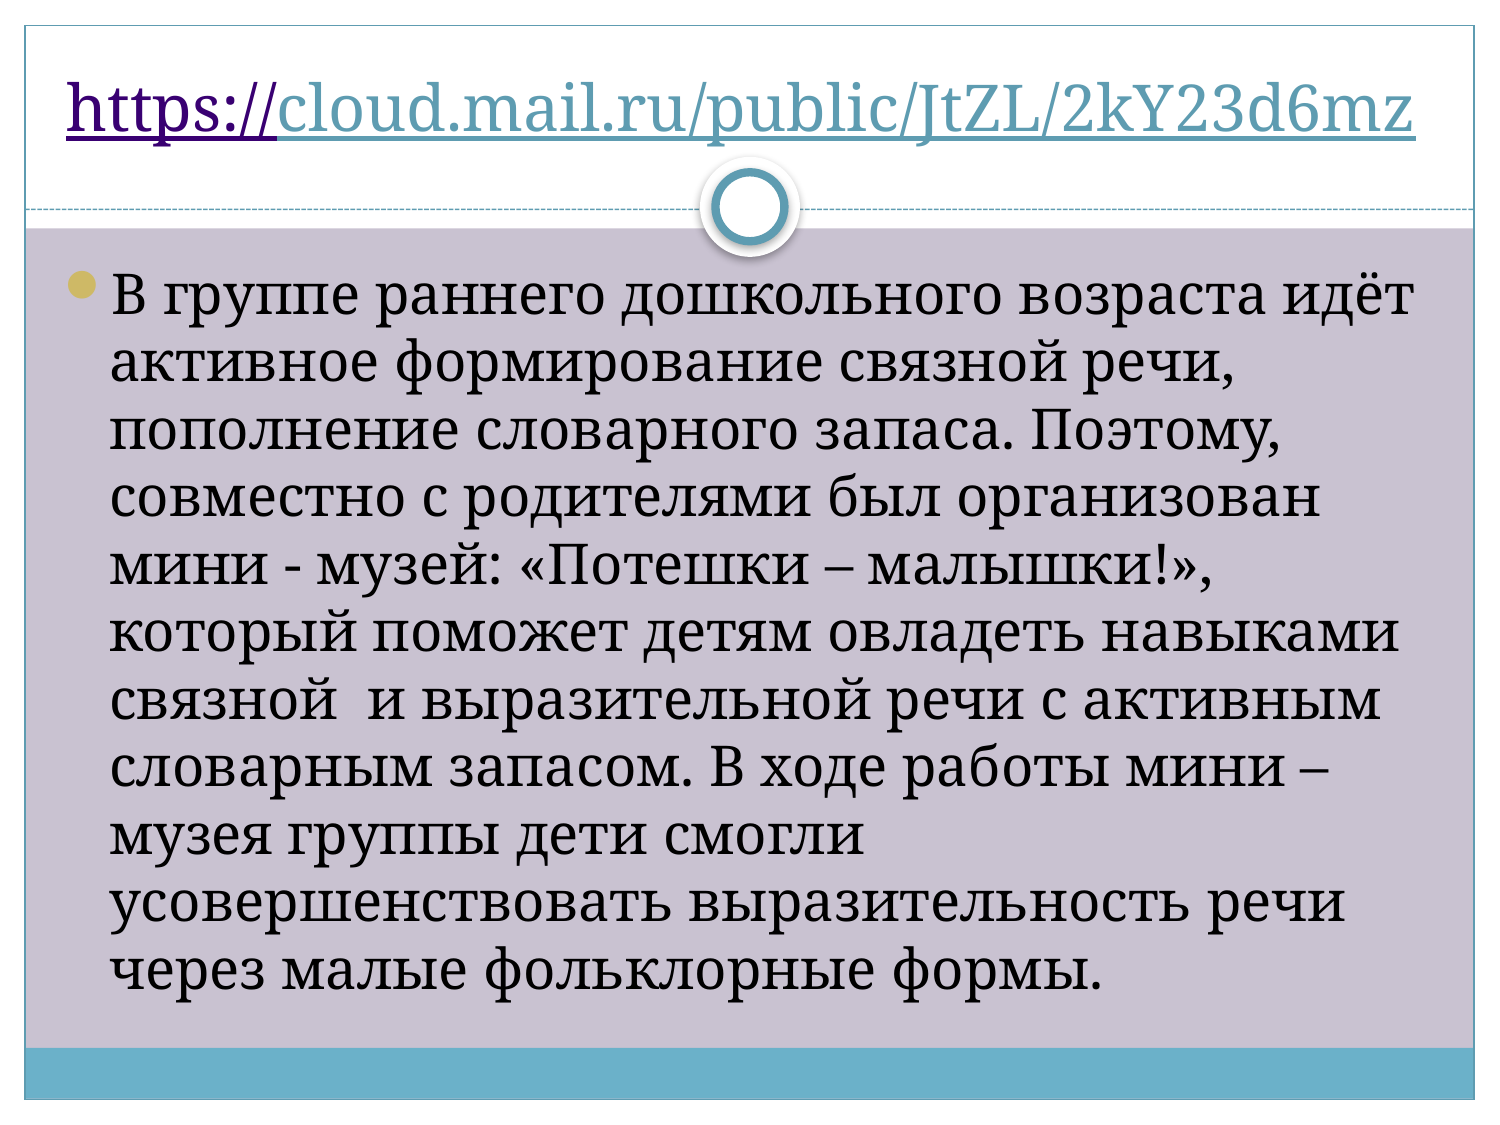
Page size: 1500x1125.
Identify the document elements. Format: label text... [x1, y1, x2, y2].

title https://cloud.mail.ru/public/JtZL/2kY23d6mz [49, 37, 1450, 162]
list В группе раннего дошкольного возраста идёт активное формирование связной речи, пополнение словарного запаса. Поэтому, совместно с родителями был организован мини - музей: «Потешки – малышки!», который поможет детям овладеть навыками связной и выразительной речи с активным словарным запасом. В ходе работы мини – музея группы дети смогли усовершенствовать выразительность речи через малые фольклорные формы. [49, 250, 1445, 1001]
